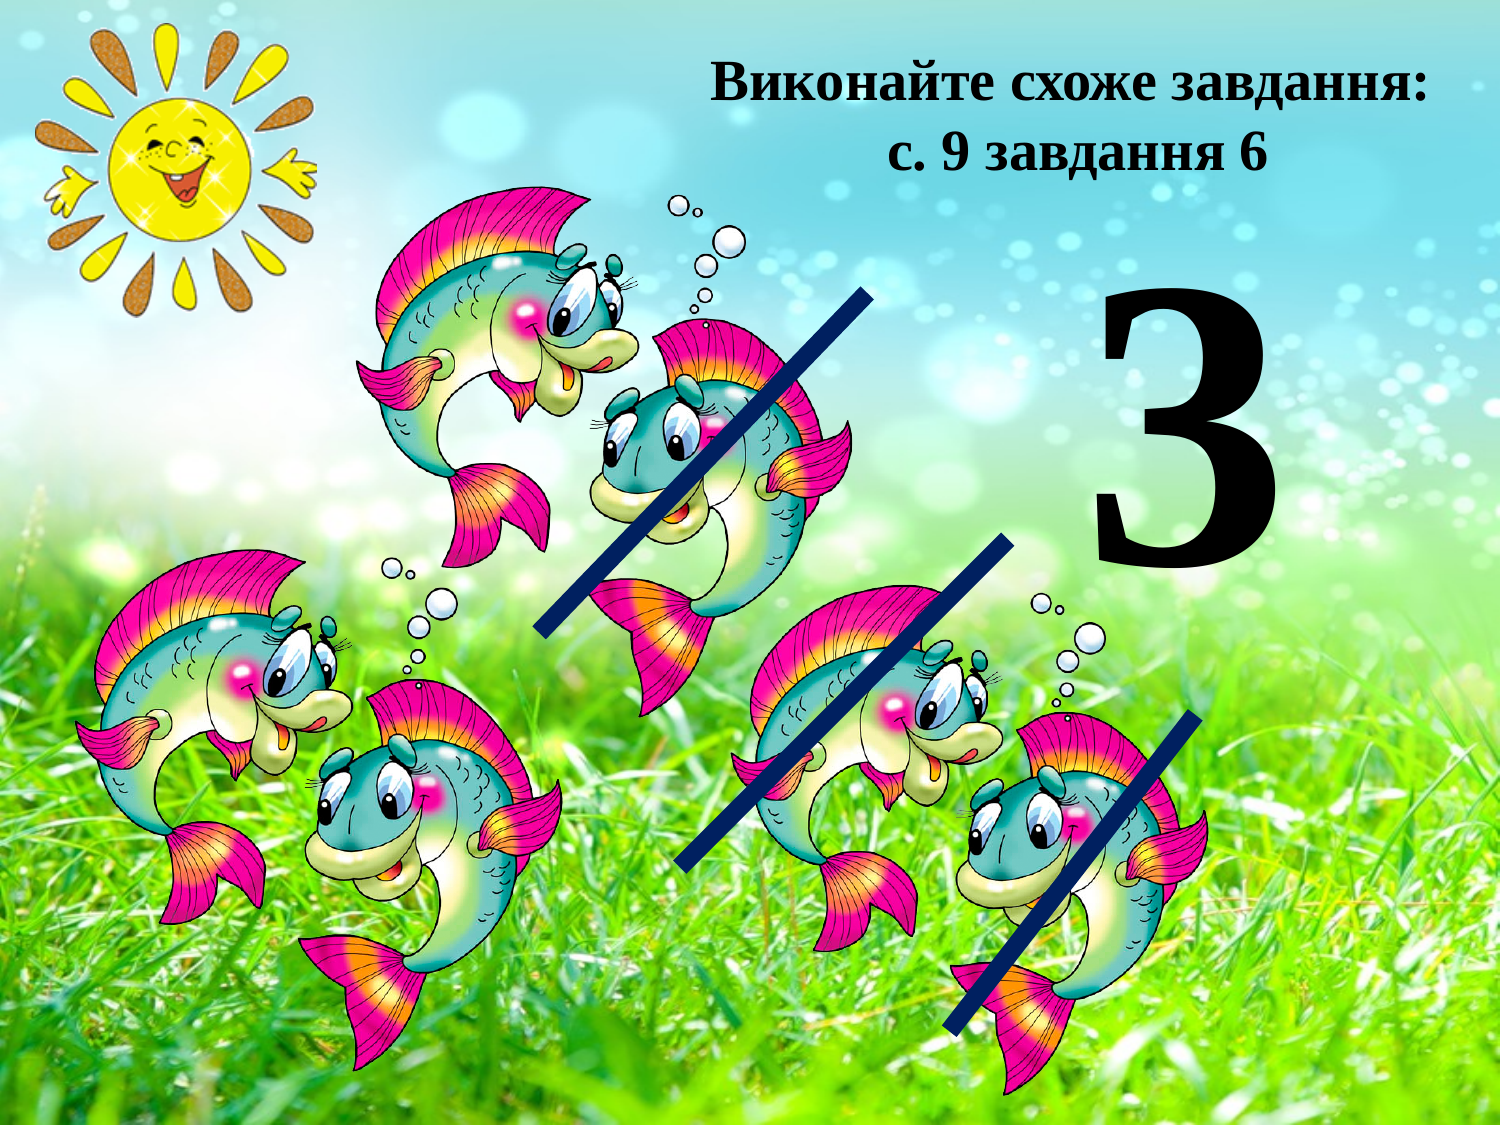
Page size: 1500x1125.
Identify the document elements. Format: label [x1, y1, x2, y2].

text_box [679, 538, 1008, 868]
text_box [532, 298, 874, 628]
picture [0, 0, 1500, 1125]
text_box [913, 749, 1231, 997]
